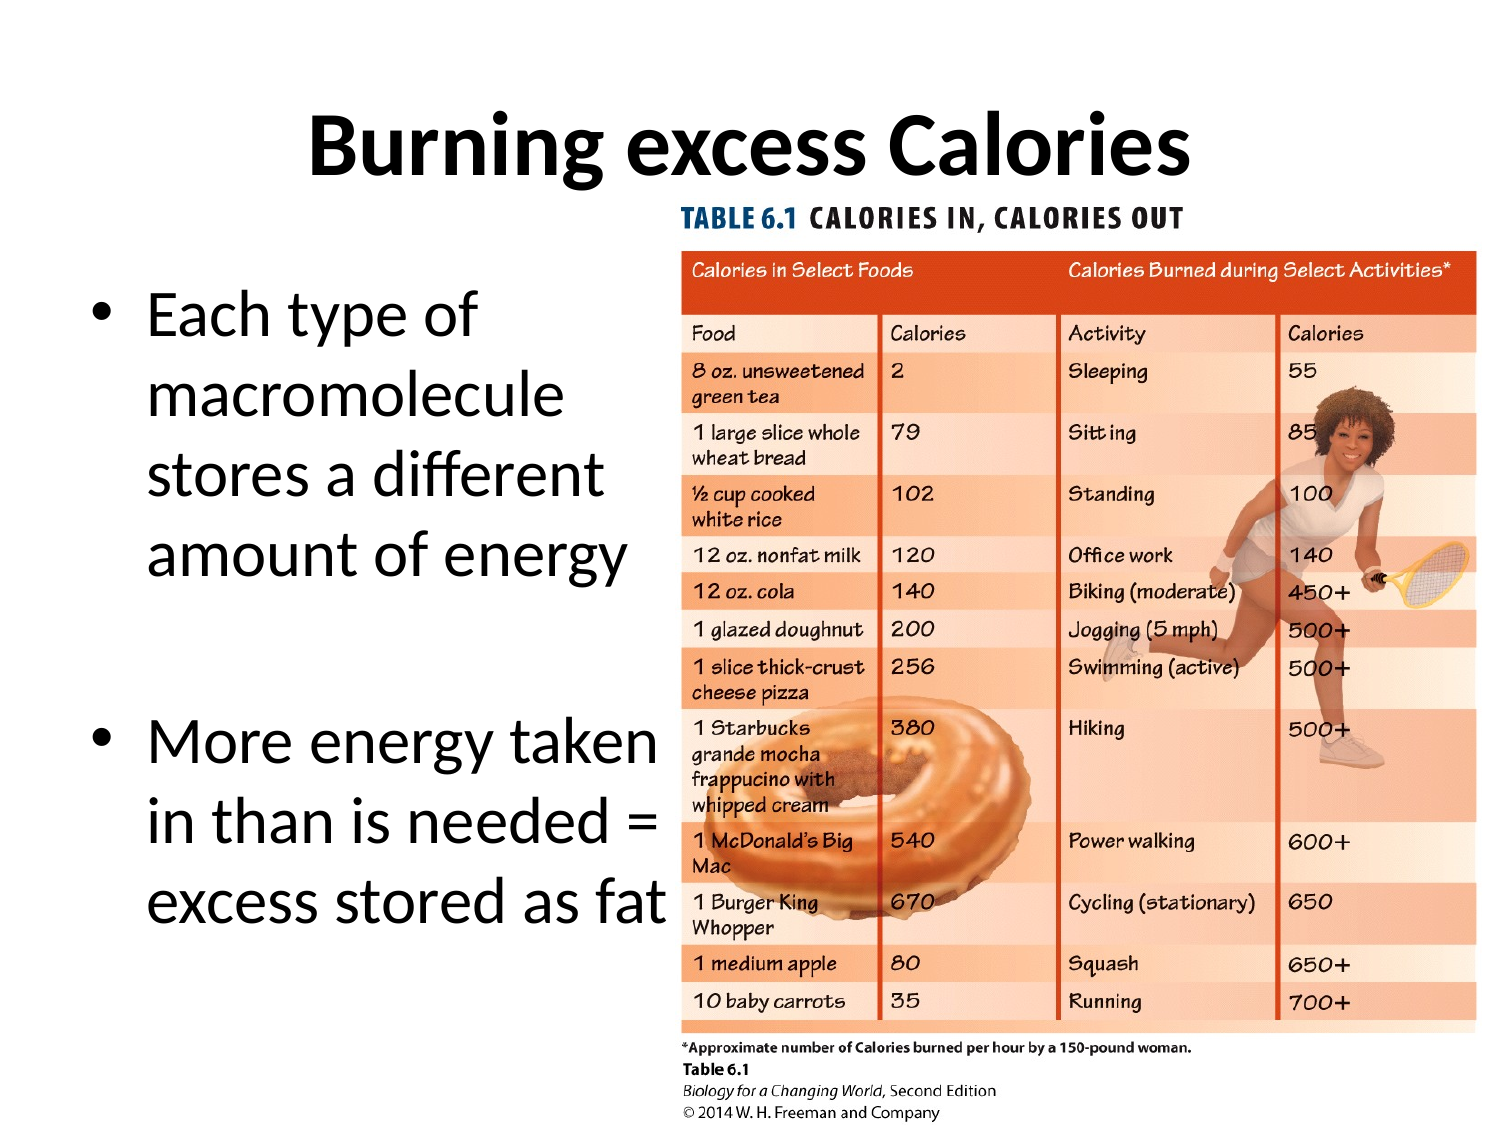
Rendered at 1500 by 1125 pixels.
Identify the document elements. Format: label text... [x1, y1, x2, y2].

list Each type of macromolecule stores a different amount of energy More energy taken in than is needed = excess stored as fat [75, 262, 669, 1005]
picture [674, 197, 1482, 1125]
title Burning excess Calories [75, 45, 1425, 233]
